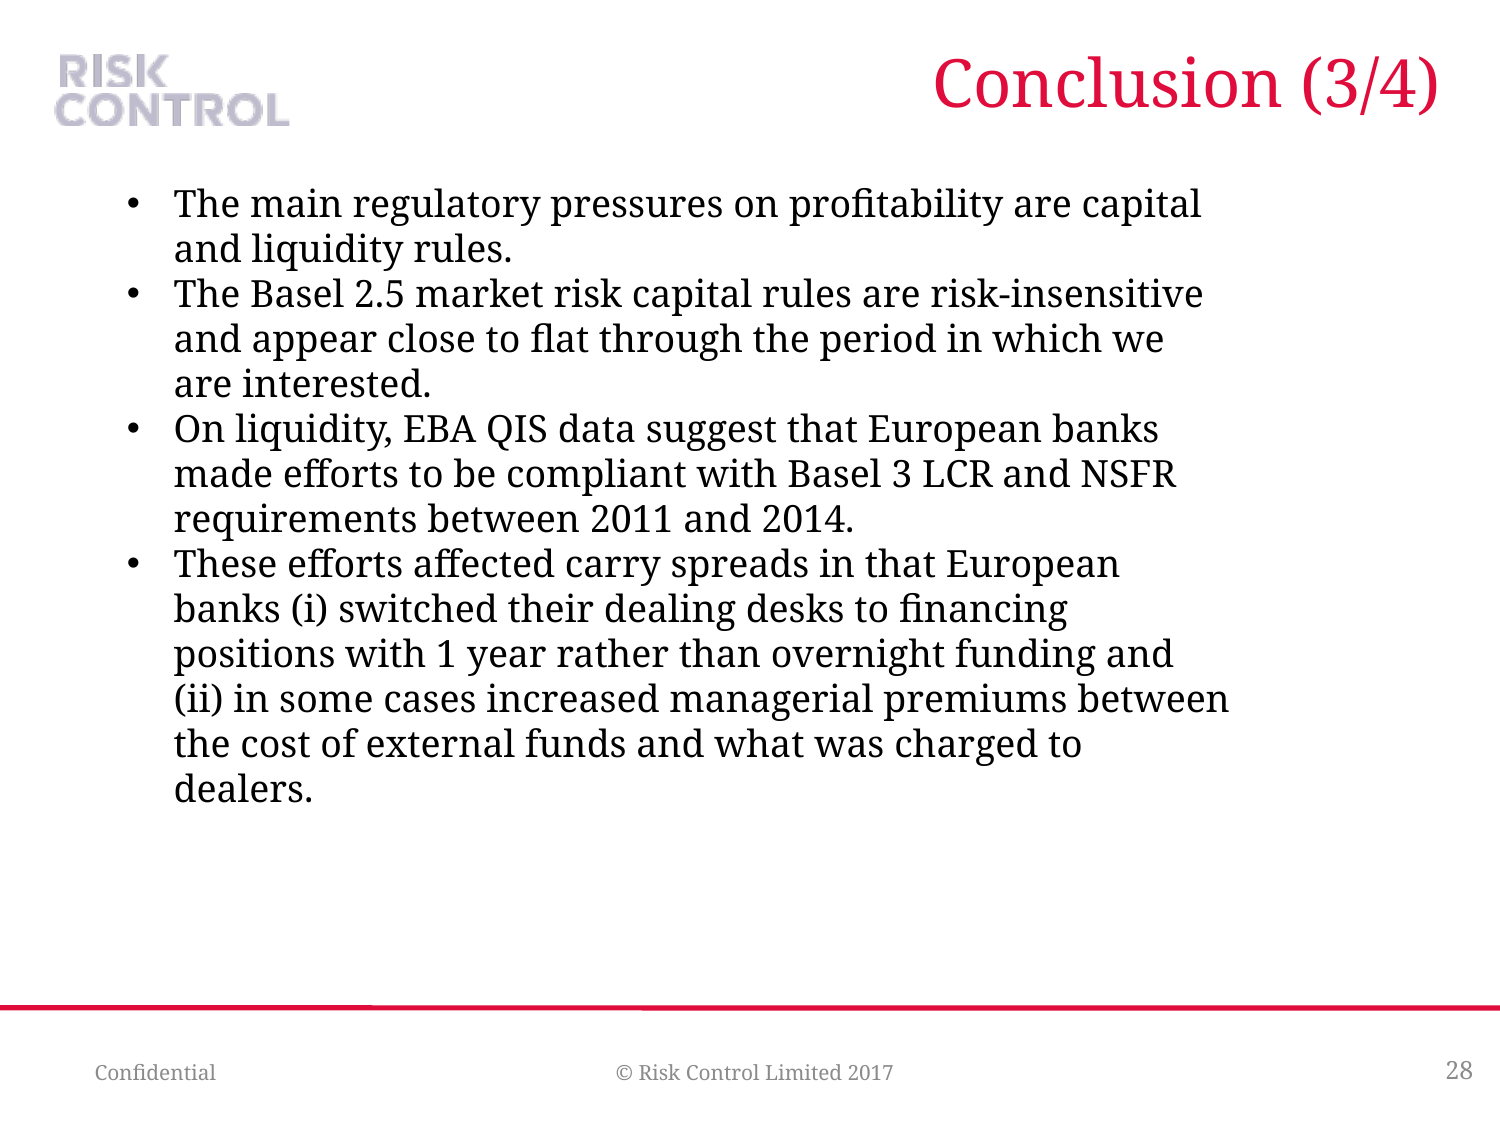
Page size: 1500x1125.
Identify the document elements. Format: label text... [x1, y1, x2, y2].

title Conclusion (3/4) [105, 33, 1456, 153]
text_box The main regulatory pressures on profitability are capital and liquidity rules. The Basel 2.5 market risk capital rules are risk-insensitive and appear close to flat through the period in which we are interested. On liquidity, EBA QIS data suggest that European banks made efforts to be compliant with Basel 3 LCR and NSFR requirements between 2011 and 2014. These efforts affected carry spreads in that European banks (i) switched their dealing desks to financing positions with 1 year rather than overnight funding and (ii) in some cases increased managerial premiums between the cost of external funds and what was charged to dealers. [112, 172, 1247, 818]
